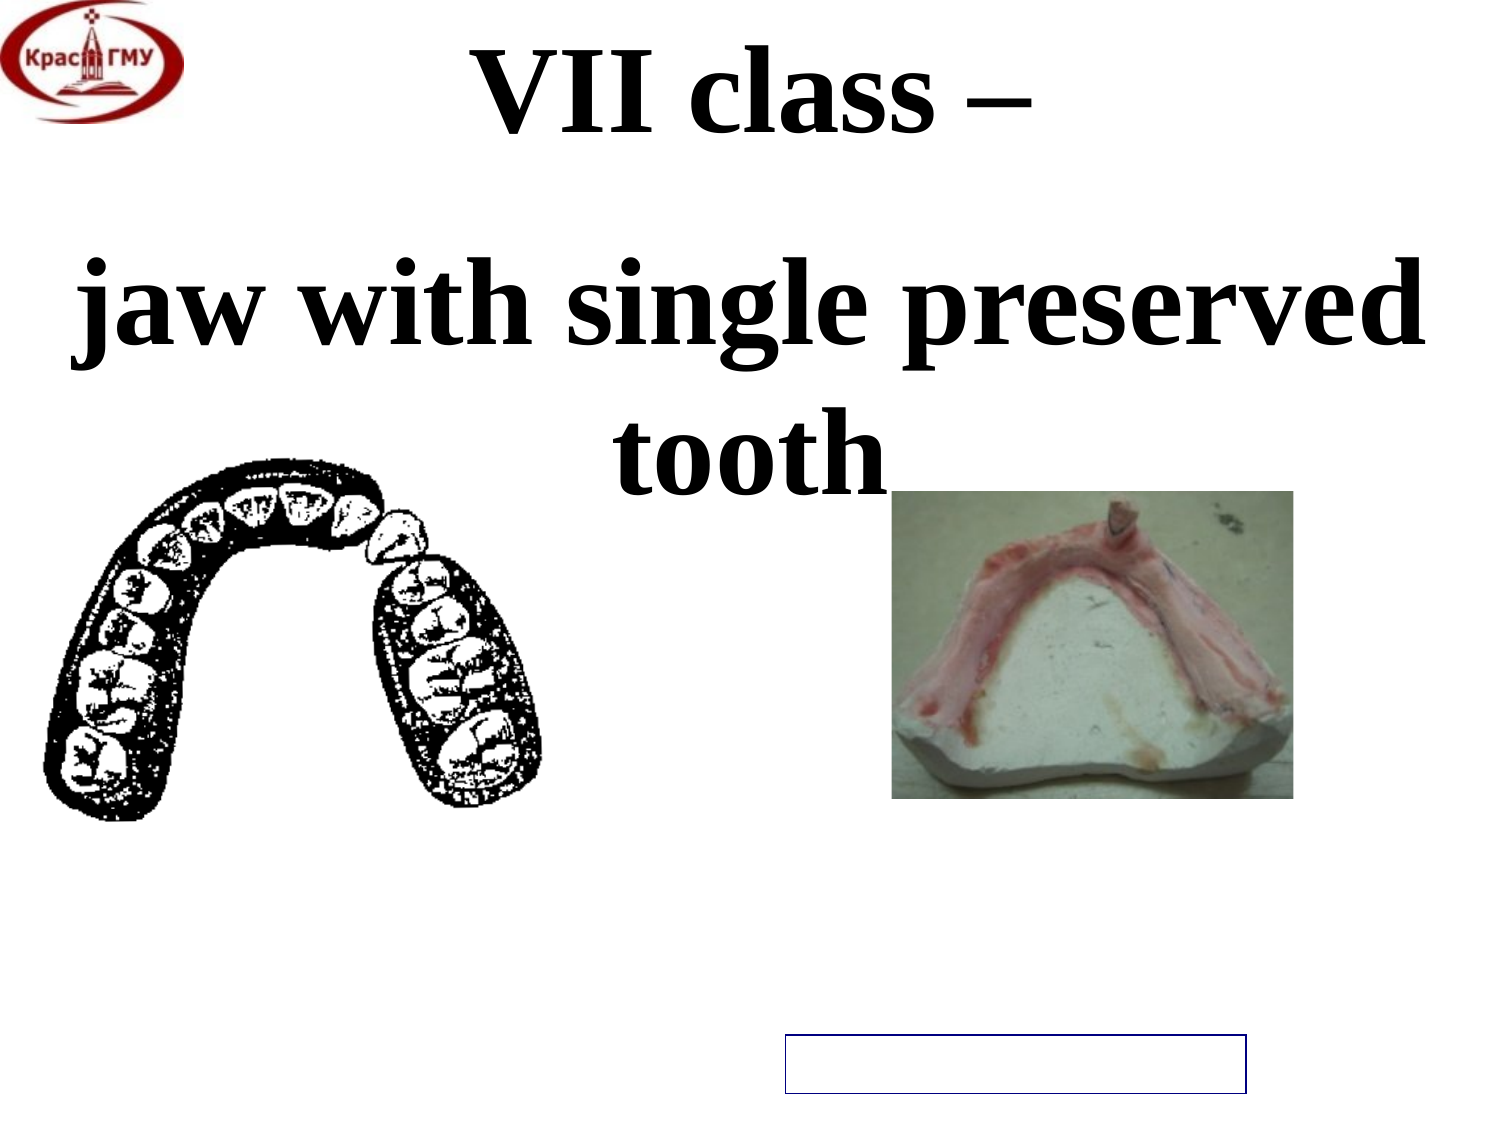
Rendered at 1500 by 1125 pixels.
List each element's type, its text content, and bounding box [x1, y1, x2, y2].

picture [0, 0, 184, 124]
text_box VII class – jaw with single preserved tooth [0, 0, 1500, 528]
text_box [785, 1034, 1247, 1094]
picture [28, 420, 1294, 1055]
